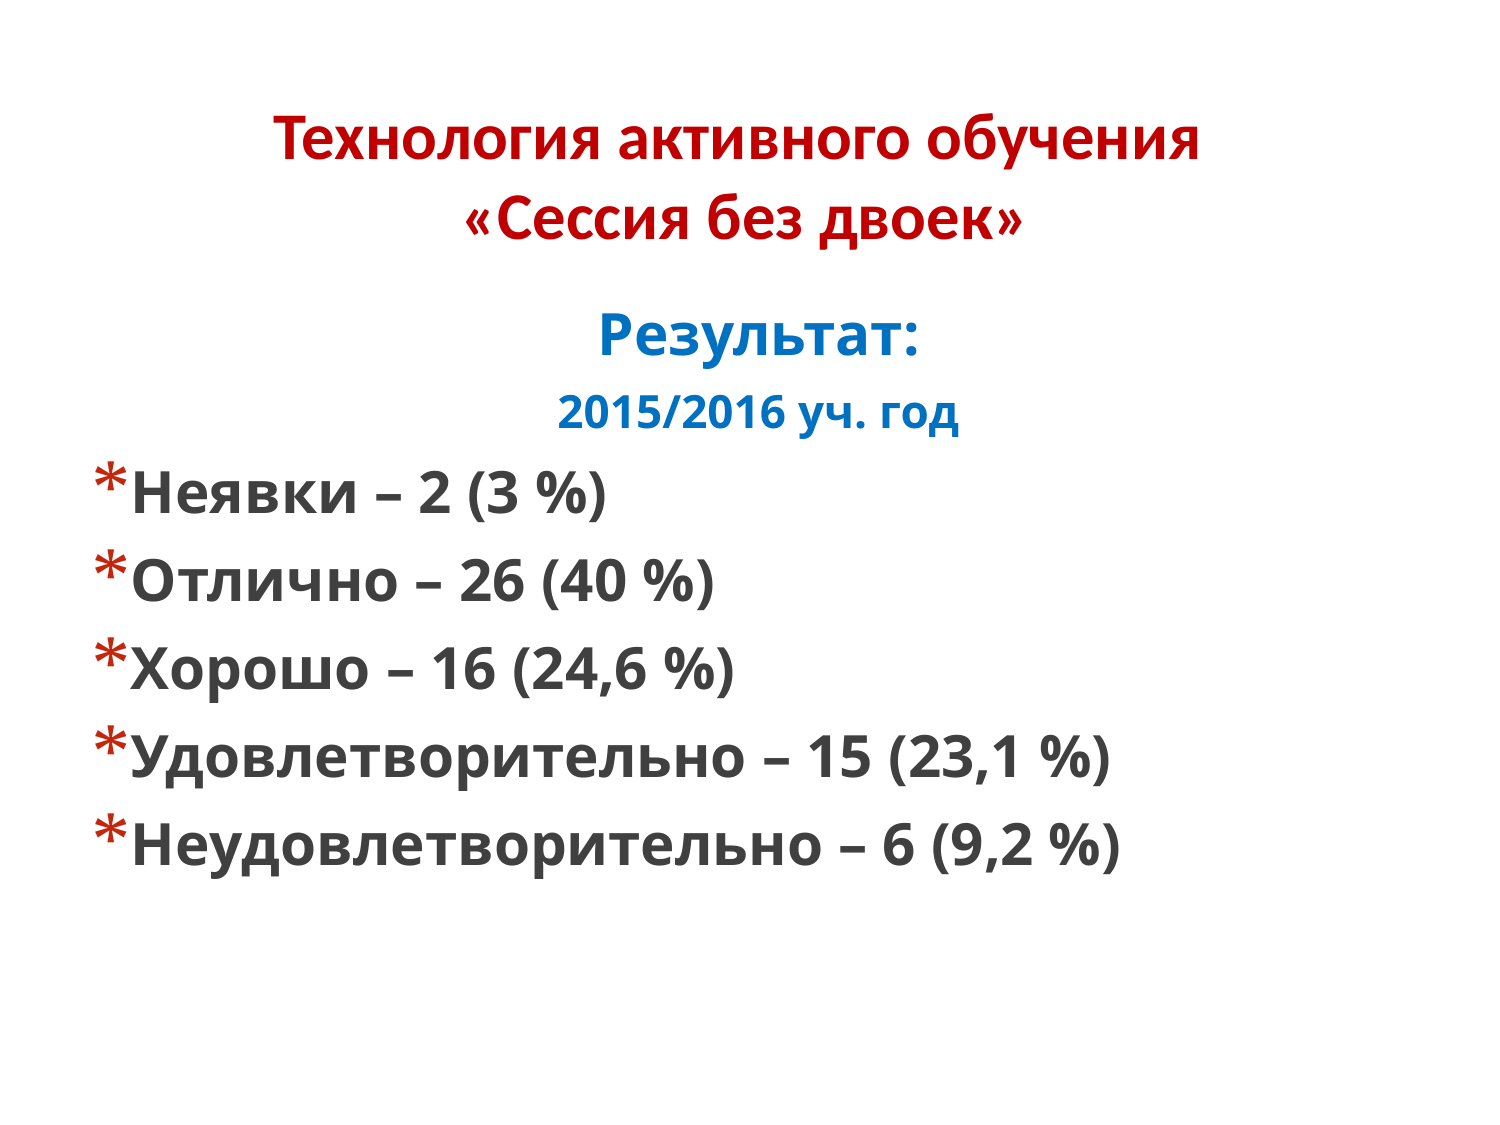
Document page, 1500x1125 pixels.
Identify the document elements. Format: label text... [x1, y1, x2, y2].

text_box Результат: 2015/2016 уч. год Неявки – 2 (3 %) Отлично – 26 (40 %) Хорошо – 16 (24,6 %) Удовлетворительно – 15 (23,1 %) Неудовлетворительно – 6 (9,2 %) [70, 289, 1440, 885]
title Технология активного обучения «Сессия без двоек» [70, 22, 1421, 289]
